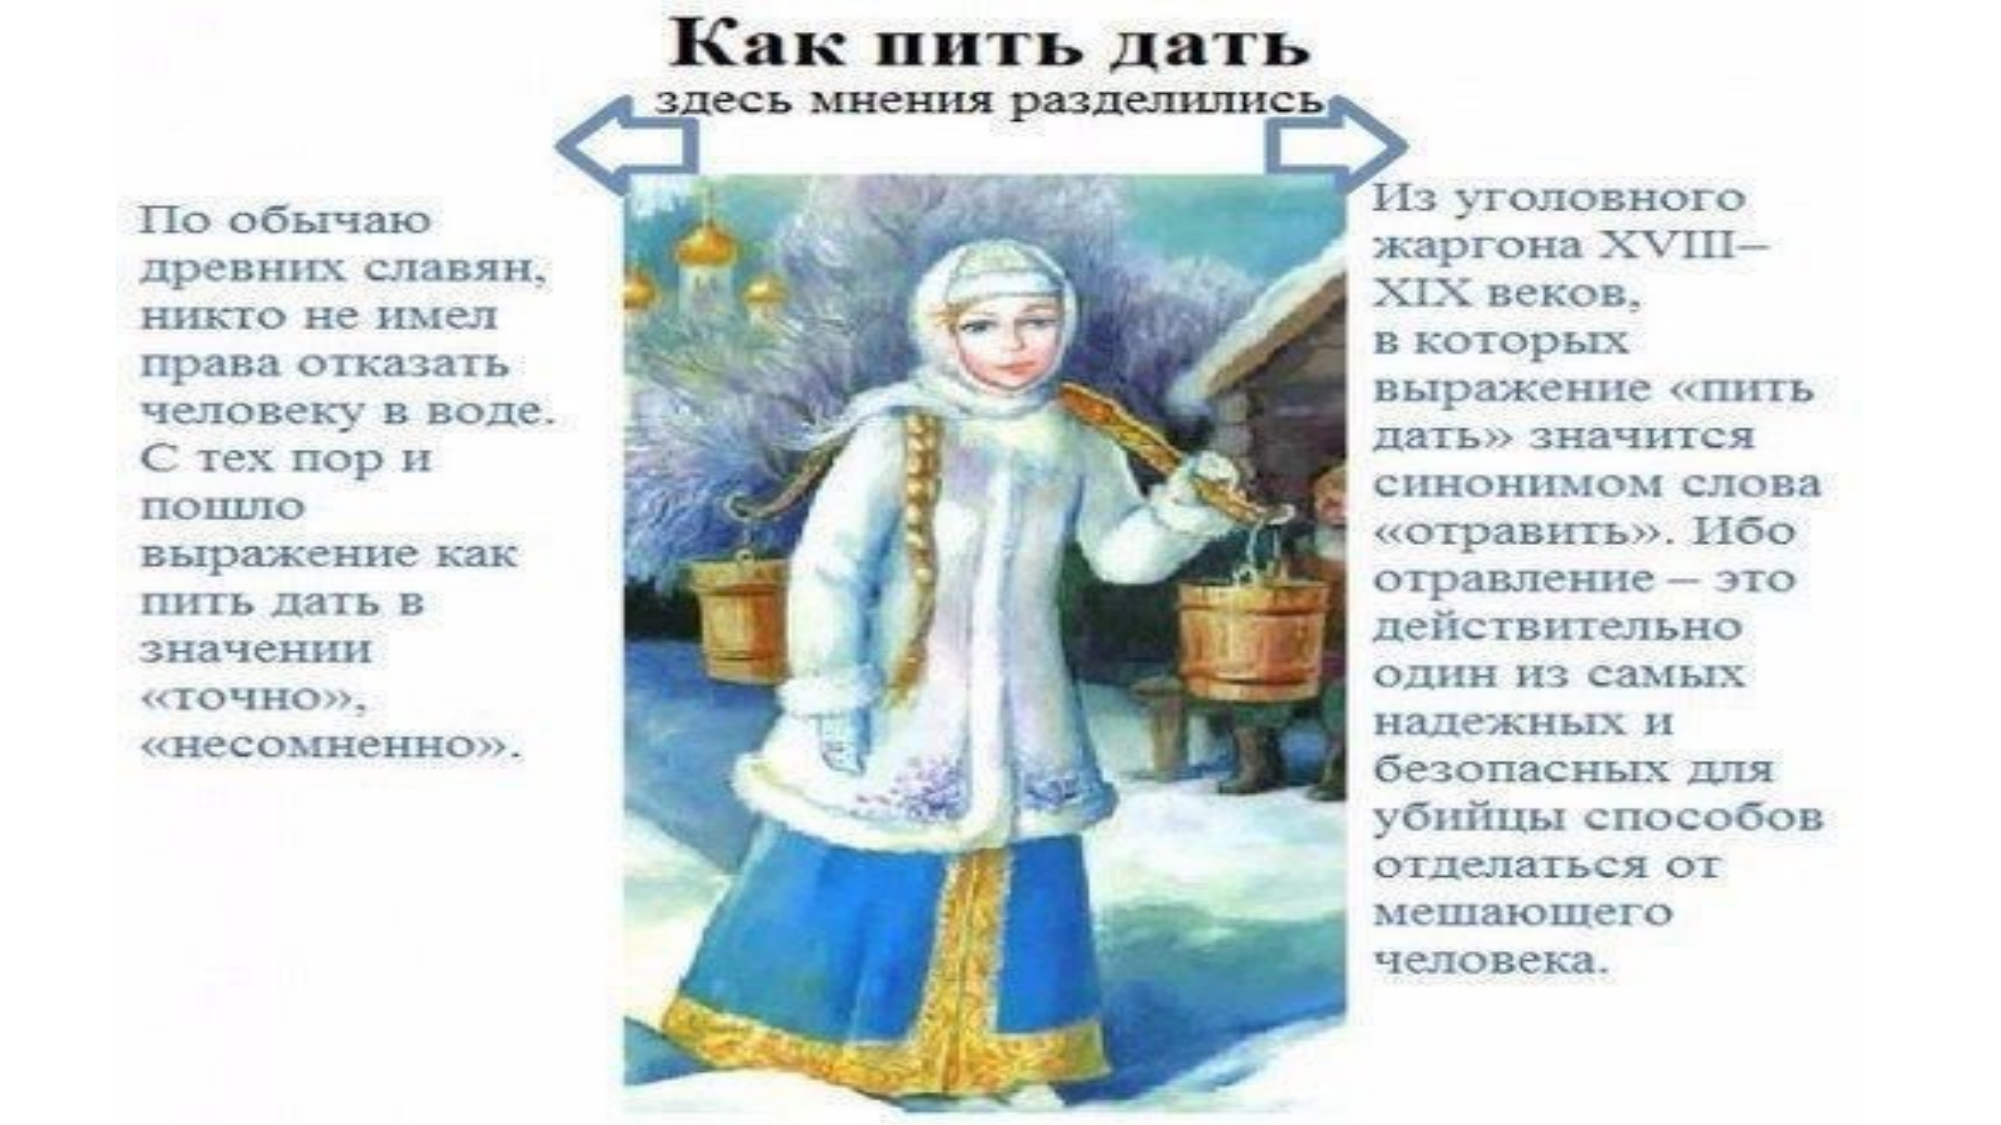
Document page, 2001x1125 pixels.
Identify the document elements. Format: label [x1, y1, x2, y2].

list [116, 0, 1863, 1125]
